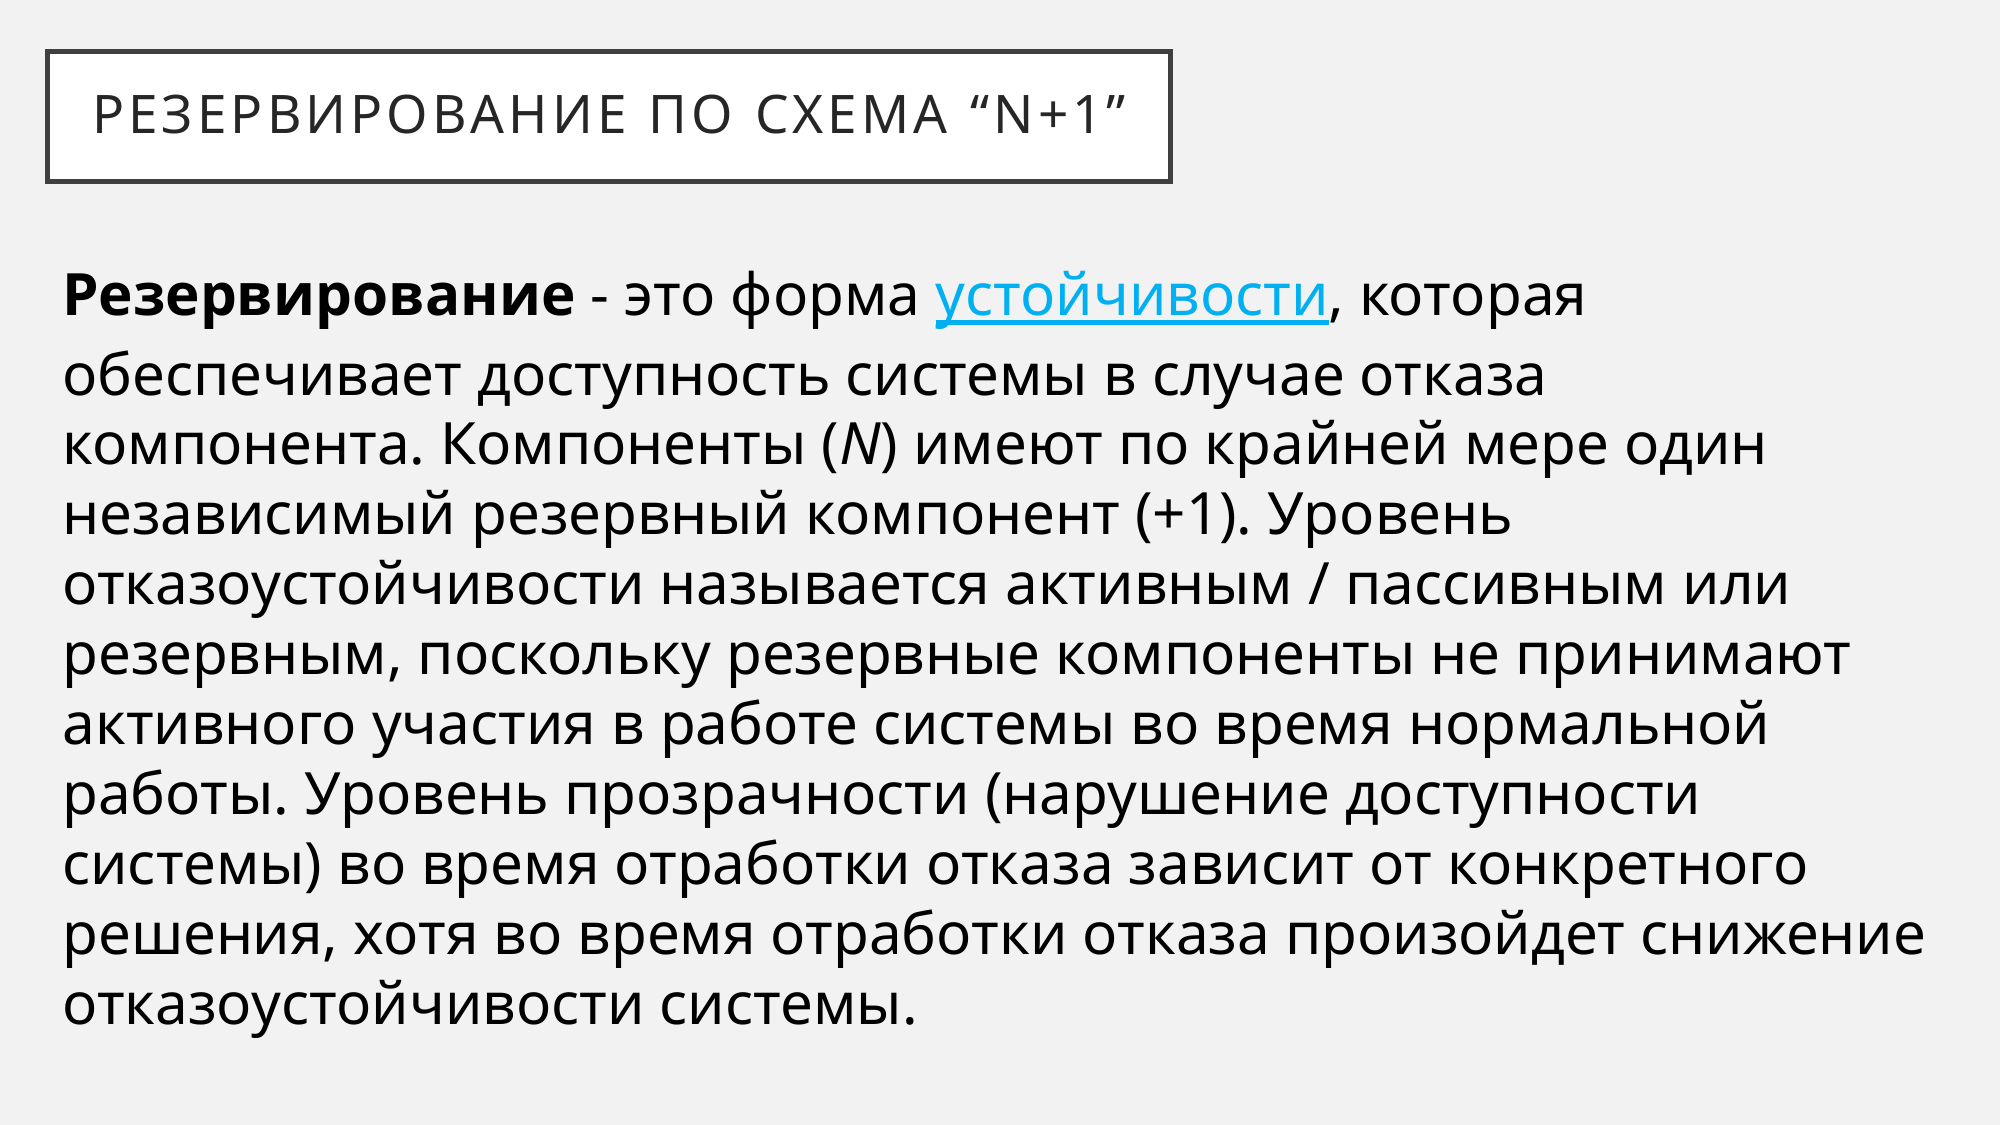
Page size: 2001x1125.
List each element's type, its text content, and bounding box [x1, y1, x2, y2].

title Резервирование по схема “N+1” [45, 49, 1173, 184]
text_box Резервирование - это форма устойчивости, которая обеспечивает доступность системы в случае отказа компонента. Компоненты (N) имеют по крайней мере один независимый резервный компонент (+1). Уровень отказоустойчивости называется активным / пассивным или резервным, поскольку резервные компоненты не принимают активного участия в работе системы во время нормальной работы. Уровень прозрачности (нарушение доступности системы) во время отработки отказа зависит от конкретного решения, хотя во время отработки отказа произойдет снижение отказоустойчивости системы. [47, 249, 1950, 1044]
